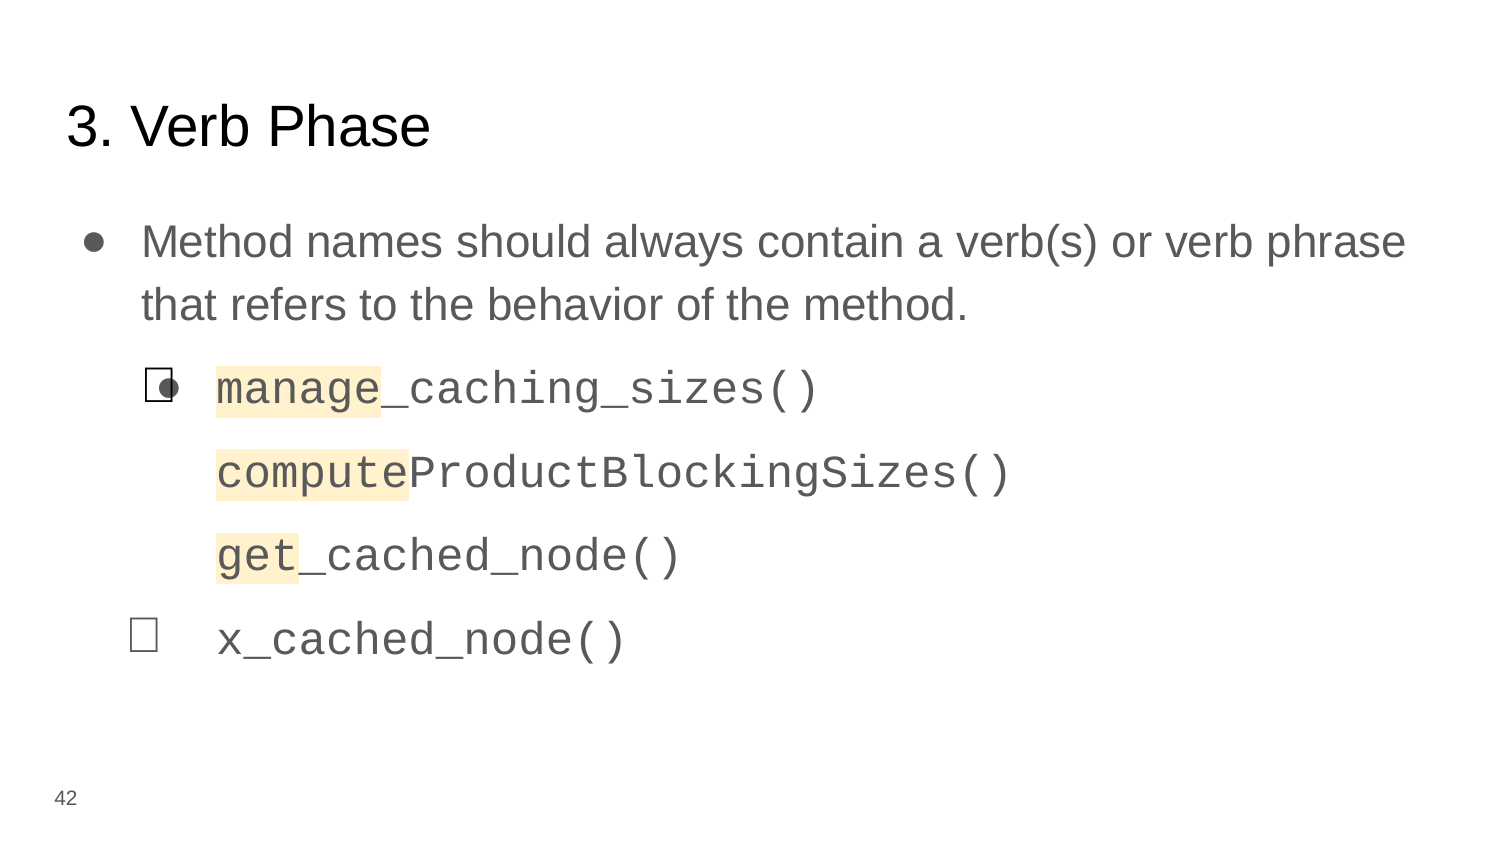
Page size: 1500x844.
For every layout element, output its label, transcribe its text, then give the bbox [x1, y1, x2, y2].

text_box Method names should always contain a verb(s) or verb phrase that refers to the behavior of the method. manage_caching_sizes() computeProductBlockingSizes() get_cached_node() x_cached_node() [51, 189, 1449, 357]
slide_number ‹#› [2, 764, 93, 830]
text_box ✅ [124, 337, 215, 428]
title 3. Verb Phase [51, 72, 1449, 167]
text_box ❌ [110, 587, 201, 678]
